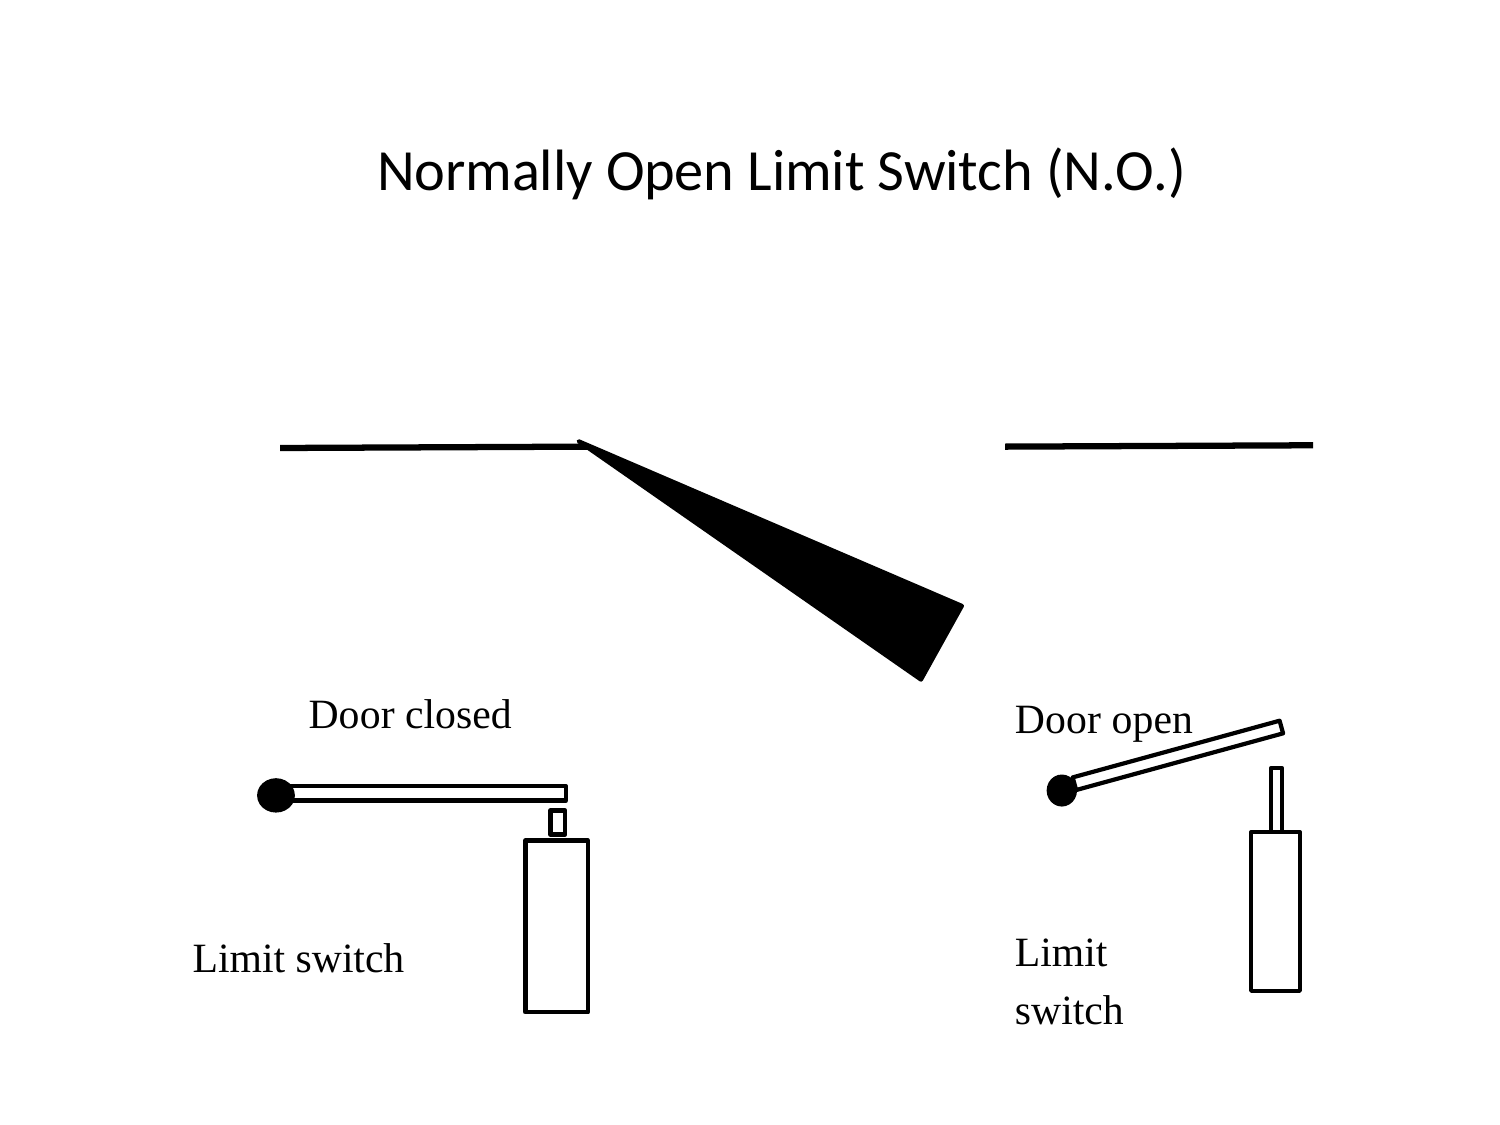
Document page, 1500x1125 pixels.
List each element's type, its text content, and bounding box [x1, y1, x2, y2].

text_box [548, 808, 567, 837]
text_box [257, 778, 293, 813]
text_box Door closed [293, 671, 566, 767]
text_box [999, 676, 1301, 992]
text_box [523, 838, 590, 1014]
text_box Limit switch [177, 915, 485, 999]
text_box [288, 784, 568, 803]
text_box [279, 445, 1314, 585]
text_box Normally Open Limit Switch (N.O.) [362, 125, 1259, 210]
